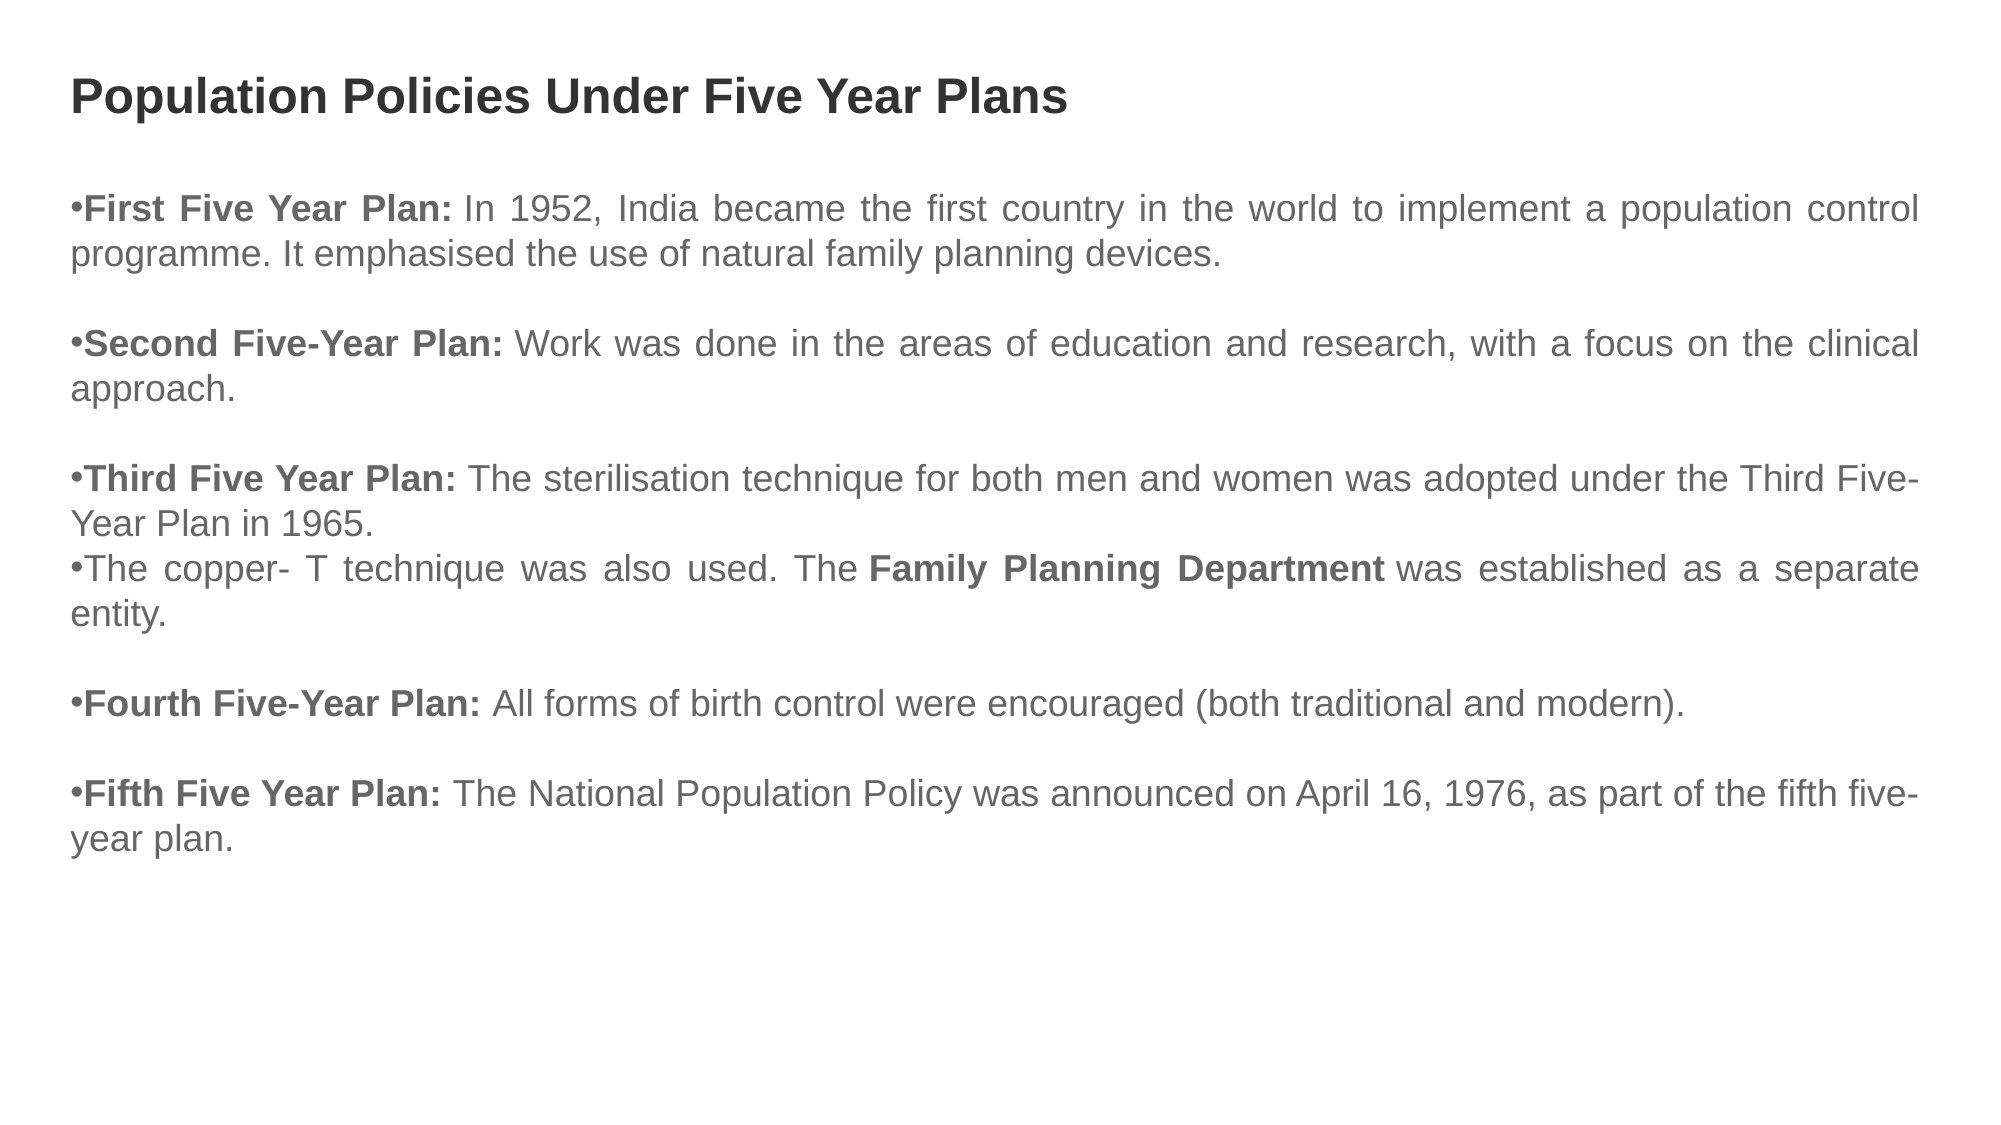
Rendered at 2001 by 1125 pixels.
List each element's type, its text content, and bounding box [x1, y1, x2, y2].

text_box Population Policies Under Five Year Plans First Five Year Plan: In 1952, India became the first country in the world to implement a population control programme. It emphasised the use of natural family planning devices. Second Five-Year Plan: Work was done in the areas of education and research, with a focus on the clinical approach. Third Five Year Plan: The sterilisation technique for both men and women was adopted under the Third Five-Year Plan in 1965. The copper- T technique was also used. The Family Planning Department was established as a separate entity. Fourth Five-Year Plan: All forms of birth control were encouraged (both traditional and modern). Fifth Five Year Plan: The National Population Policy was announced on April 16, 1976, as part of the fifth five-year plan. [55, 56, 1935, 866]
